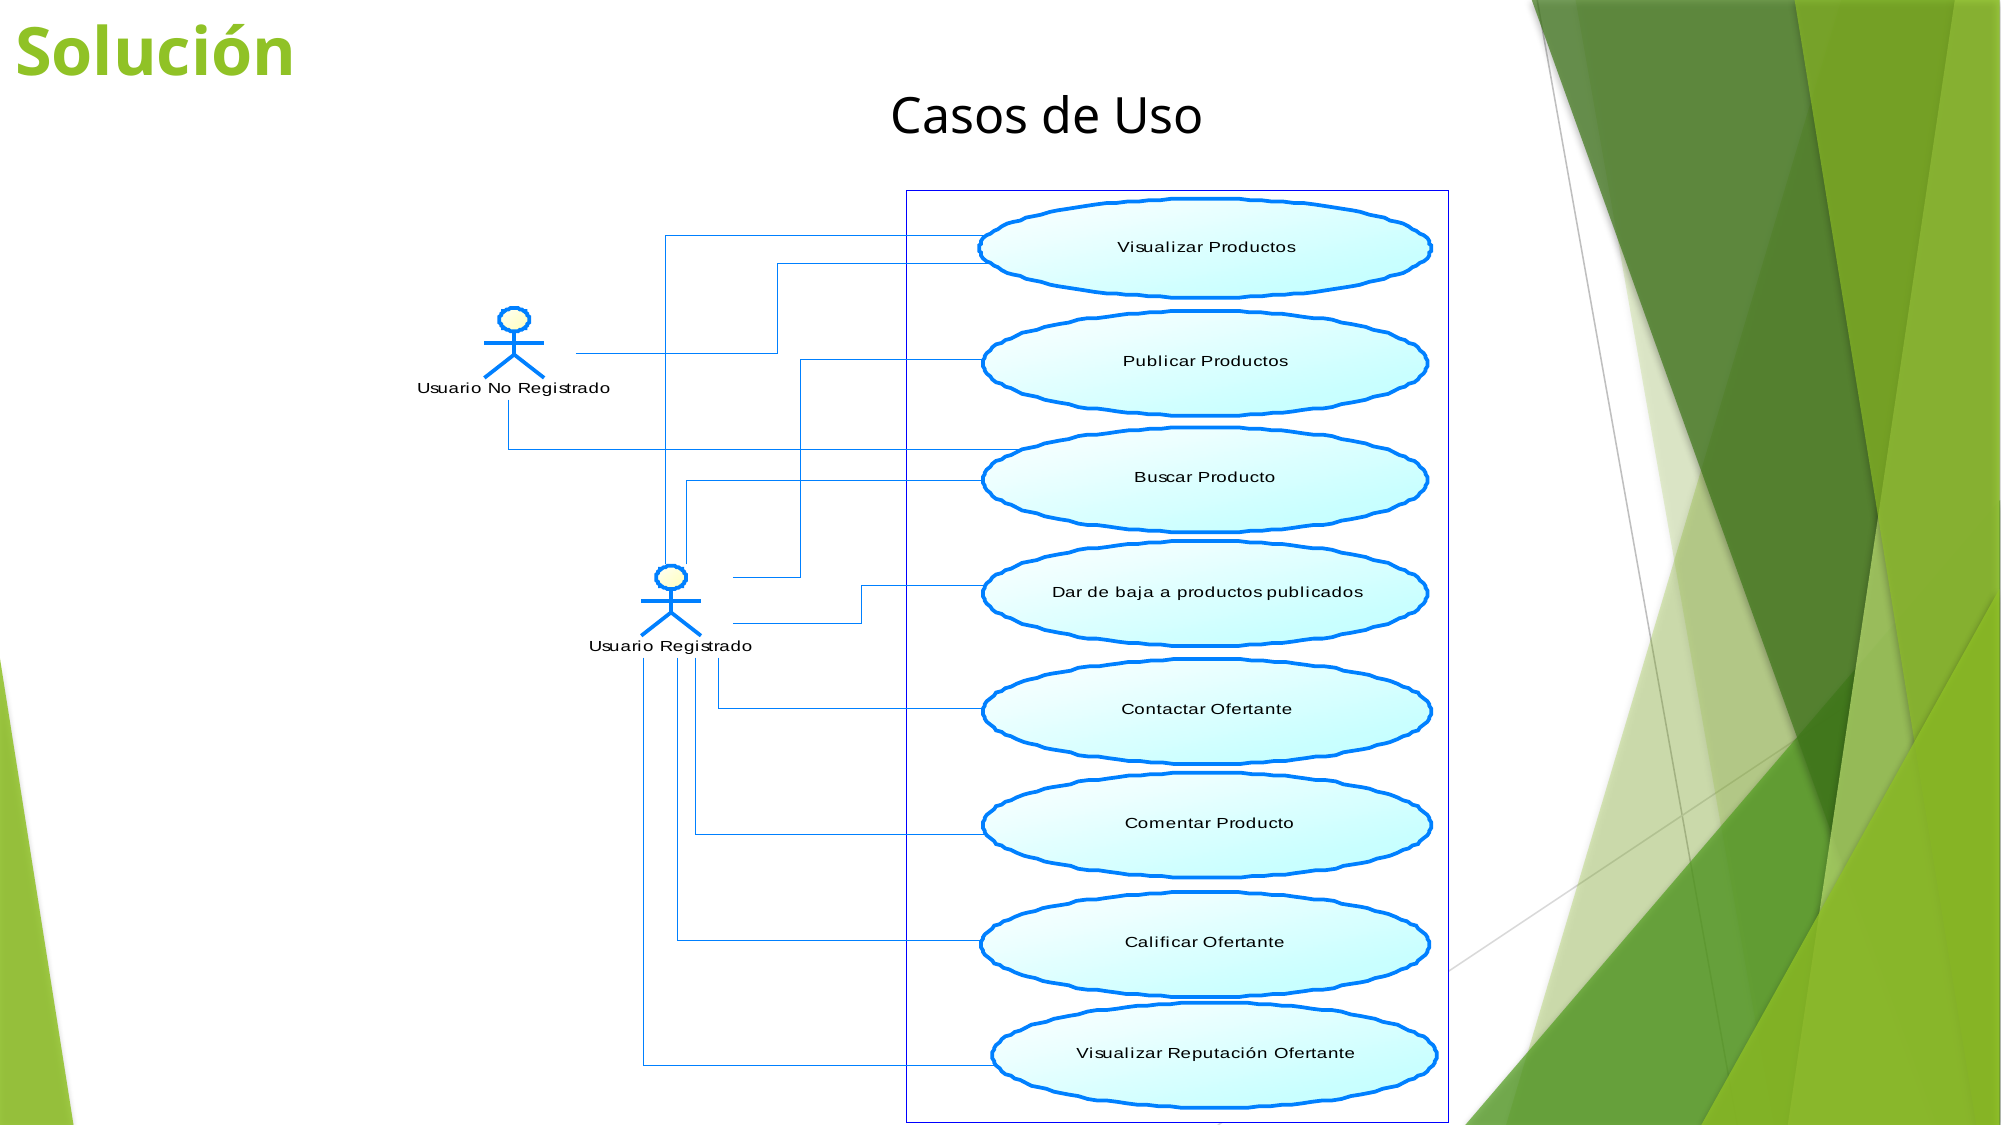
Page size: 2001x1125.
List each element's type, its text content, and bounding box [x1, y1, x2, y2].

title Solución [0, 1, 1415, 115]
picture [407, 189, 1452, 1125]
text_box Casos de Uso [875, 76, 1219, 152]
